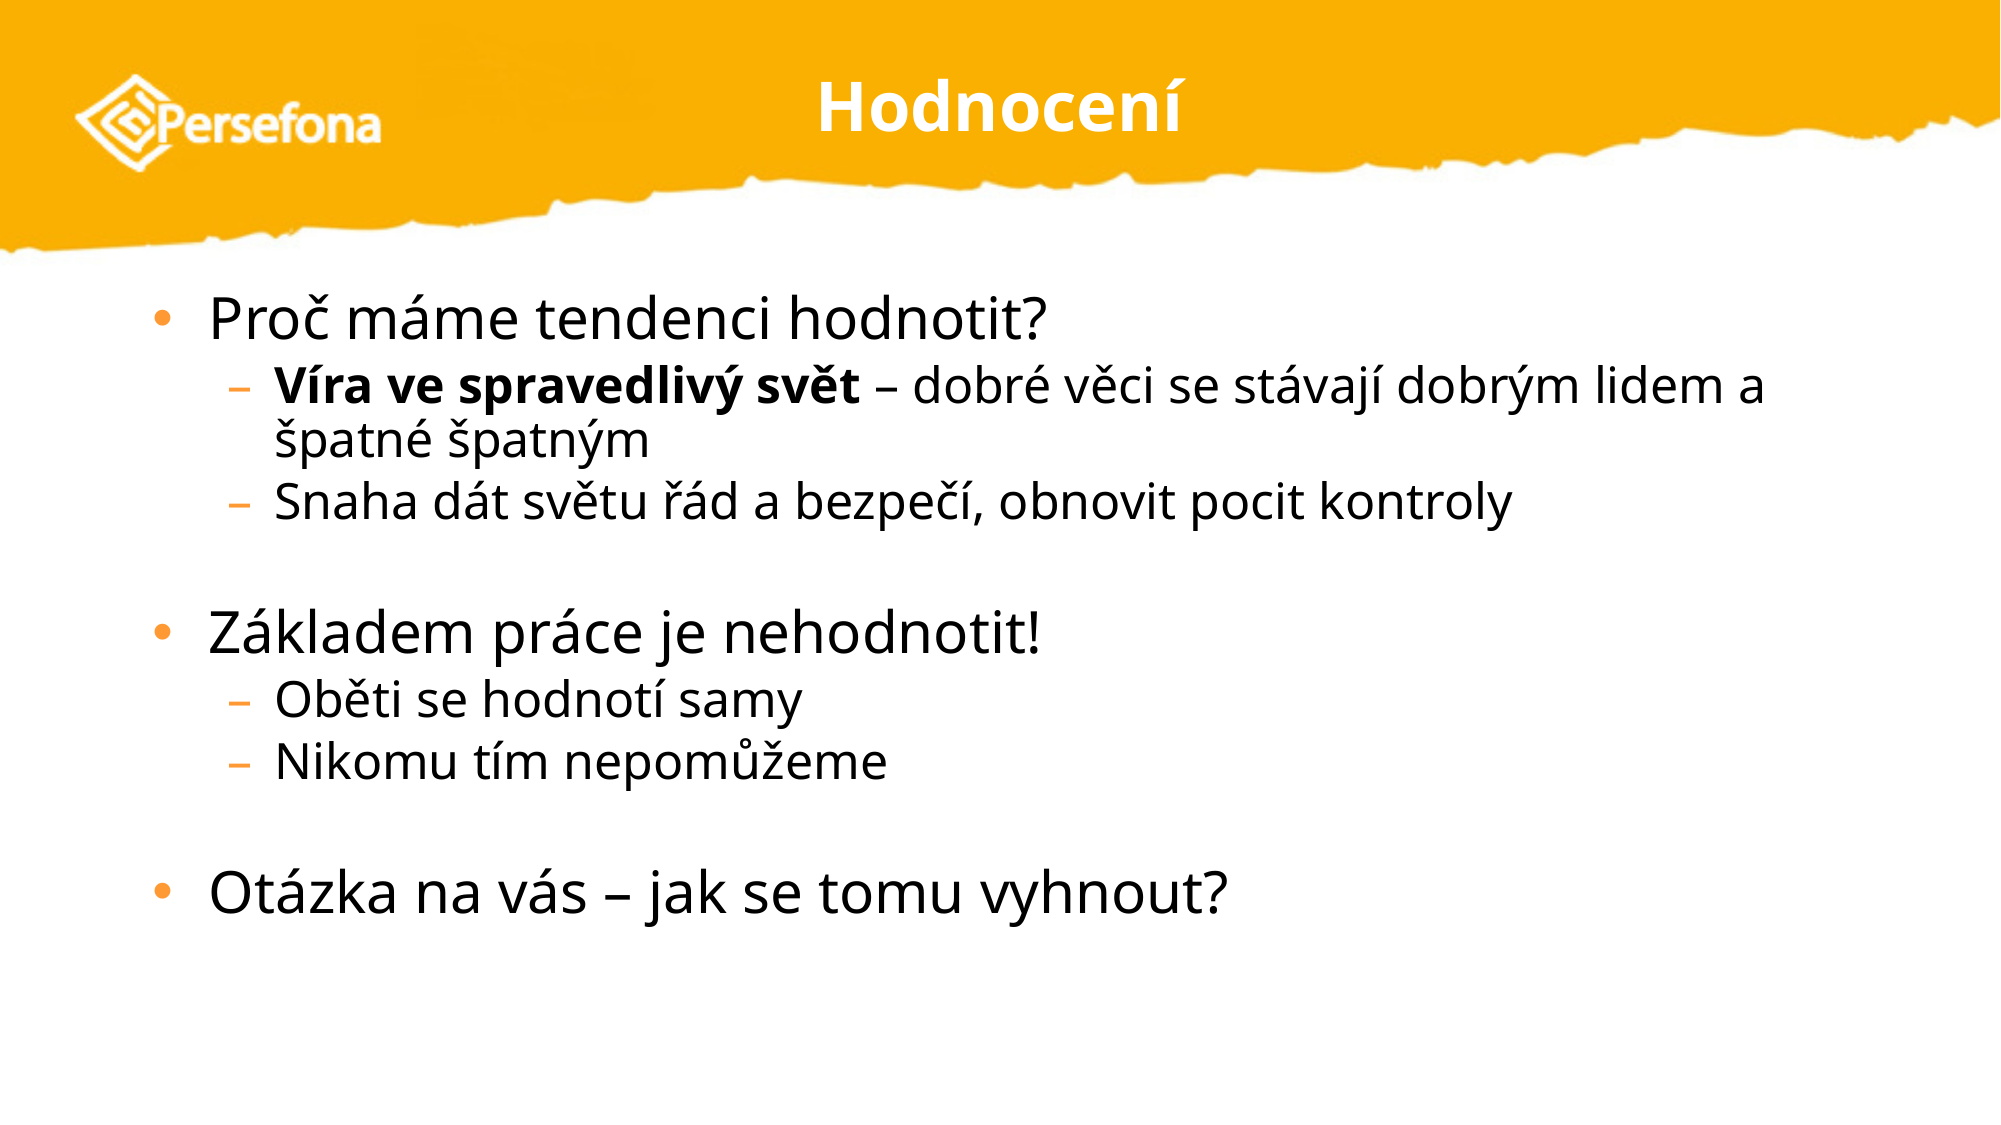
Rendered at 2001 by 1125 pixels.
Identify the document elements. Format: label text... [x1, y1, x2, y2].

title Hodnocení [137, 4, 1863, 215]
picture [0, 0, 2001, 1125]
list Proč máme tendenci hodnotit? Víra ve spravedlivý svět – dobré věci se stávají dobrým lidem a špatné špatným Snaha dát světu řád a bezpečí, obnovit pocit kontroly Základem práce je nehodnotit! Oběti se hodnotí samy Nikomu tím nepomůžeme Otázka na vás – jak se tomu vyhnout? [137, 281, 1863, 1014]
